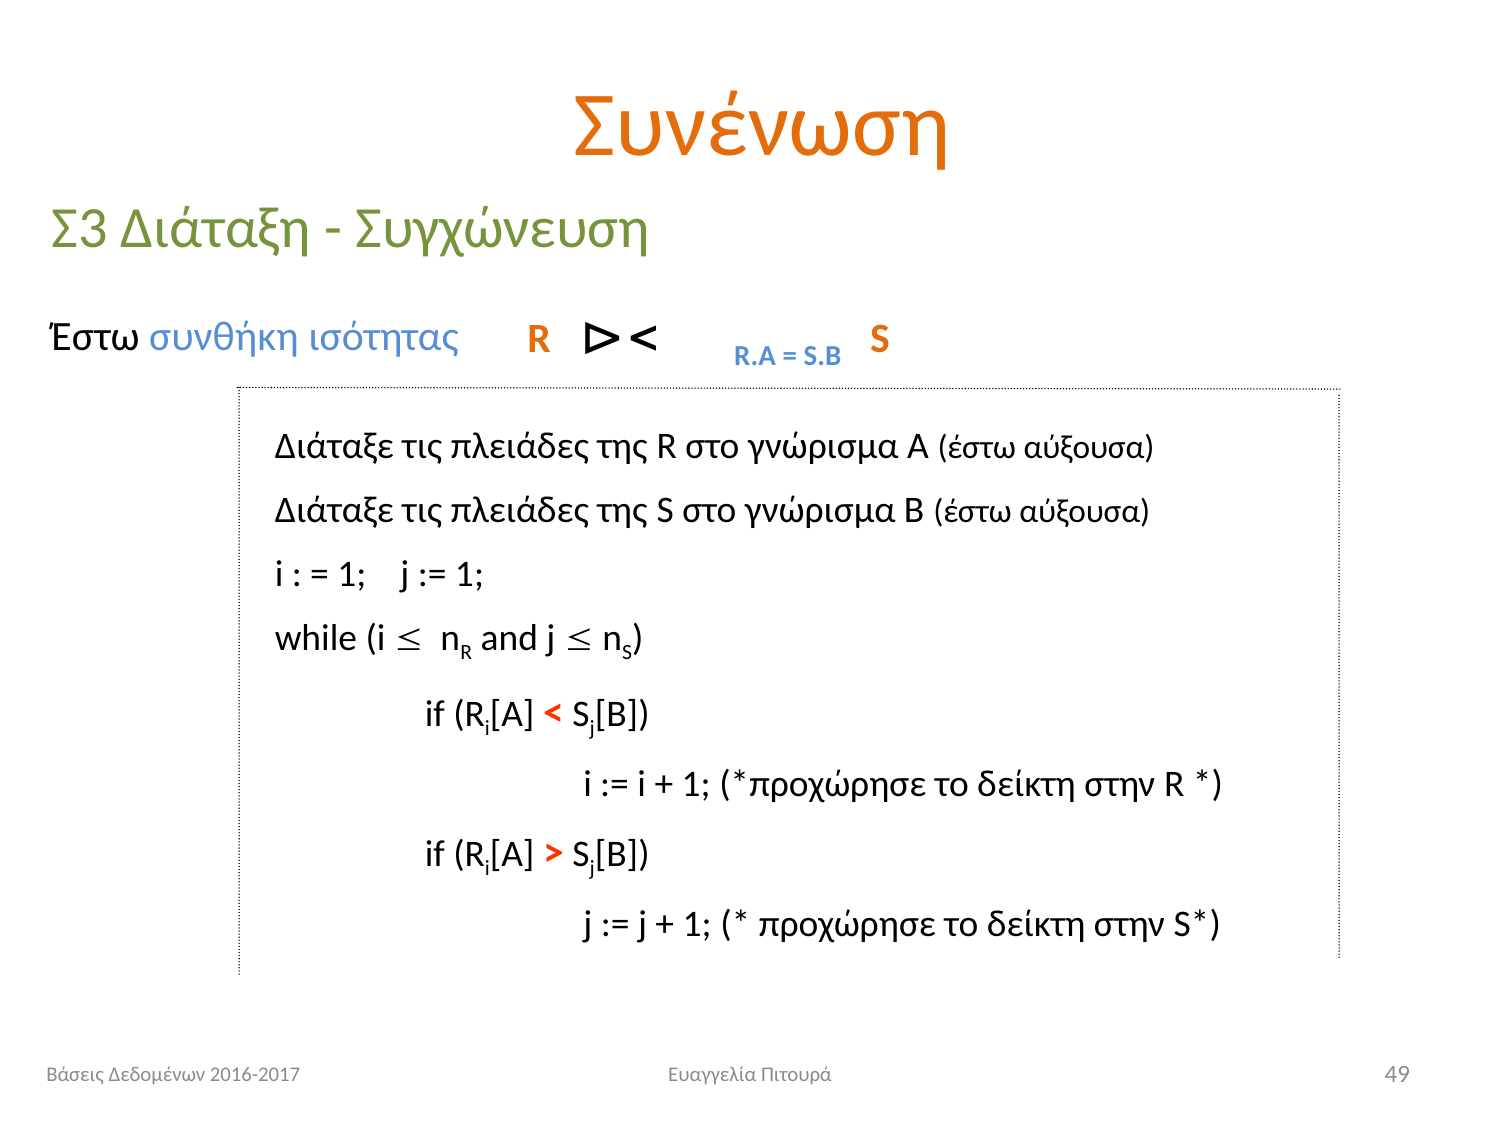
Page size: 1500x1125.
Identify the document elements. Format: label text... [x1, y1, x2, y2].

slide_number 49 [1074, 1042, 1425, 1103]
slide_number Βάσεις Δεδομένων 2016-2017 [31, 1042, 382, 1103]
footer Ευαγγελία Πιτουρά [512, 1042, 988, 1103]
text_box Σ3 Διάταξη - Συγχώνευση [36, 181, 700, 267]
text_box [512, 295, 1167, 366]
text_box Έστω συνθήκη ισότητας [36, 301, 508, 367]
title Συνένωση [87, 24, 1438, 213]
text_box Διάταξε τις πλειάδες της R στο γνώρισμα Α (έστω αύξουσα) Διάταξε τις πλειάδες της S στο γνώρισμα Β (έστω αύξουσα) i : = 1; j := 1; while (i  nR and j  nS) if (Ri[A] < Sj[B]) i := i + 1; (*προχώρησε το δείκτη στην R *) if (Ri[A] > Sj[B]) j := j + 1; (* προχώρησε το δείκτη στην S*) [260, 413, 1386, 952]
